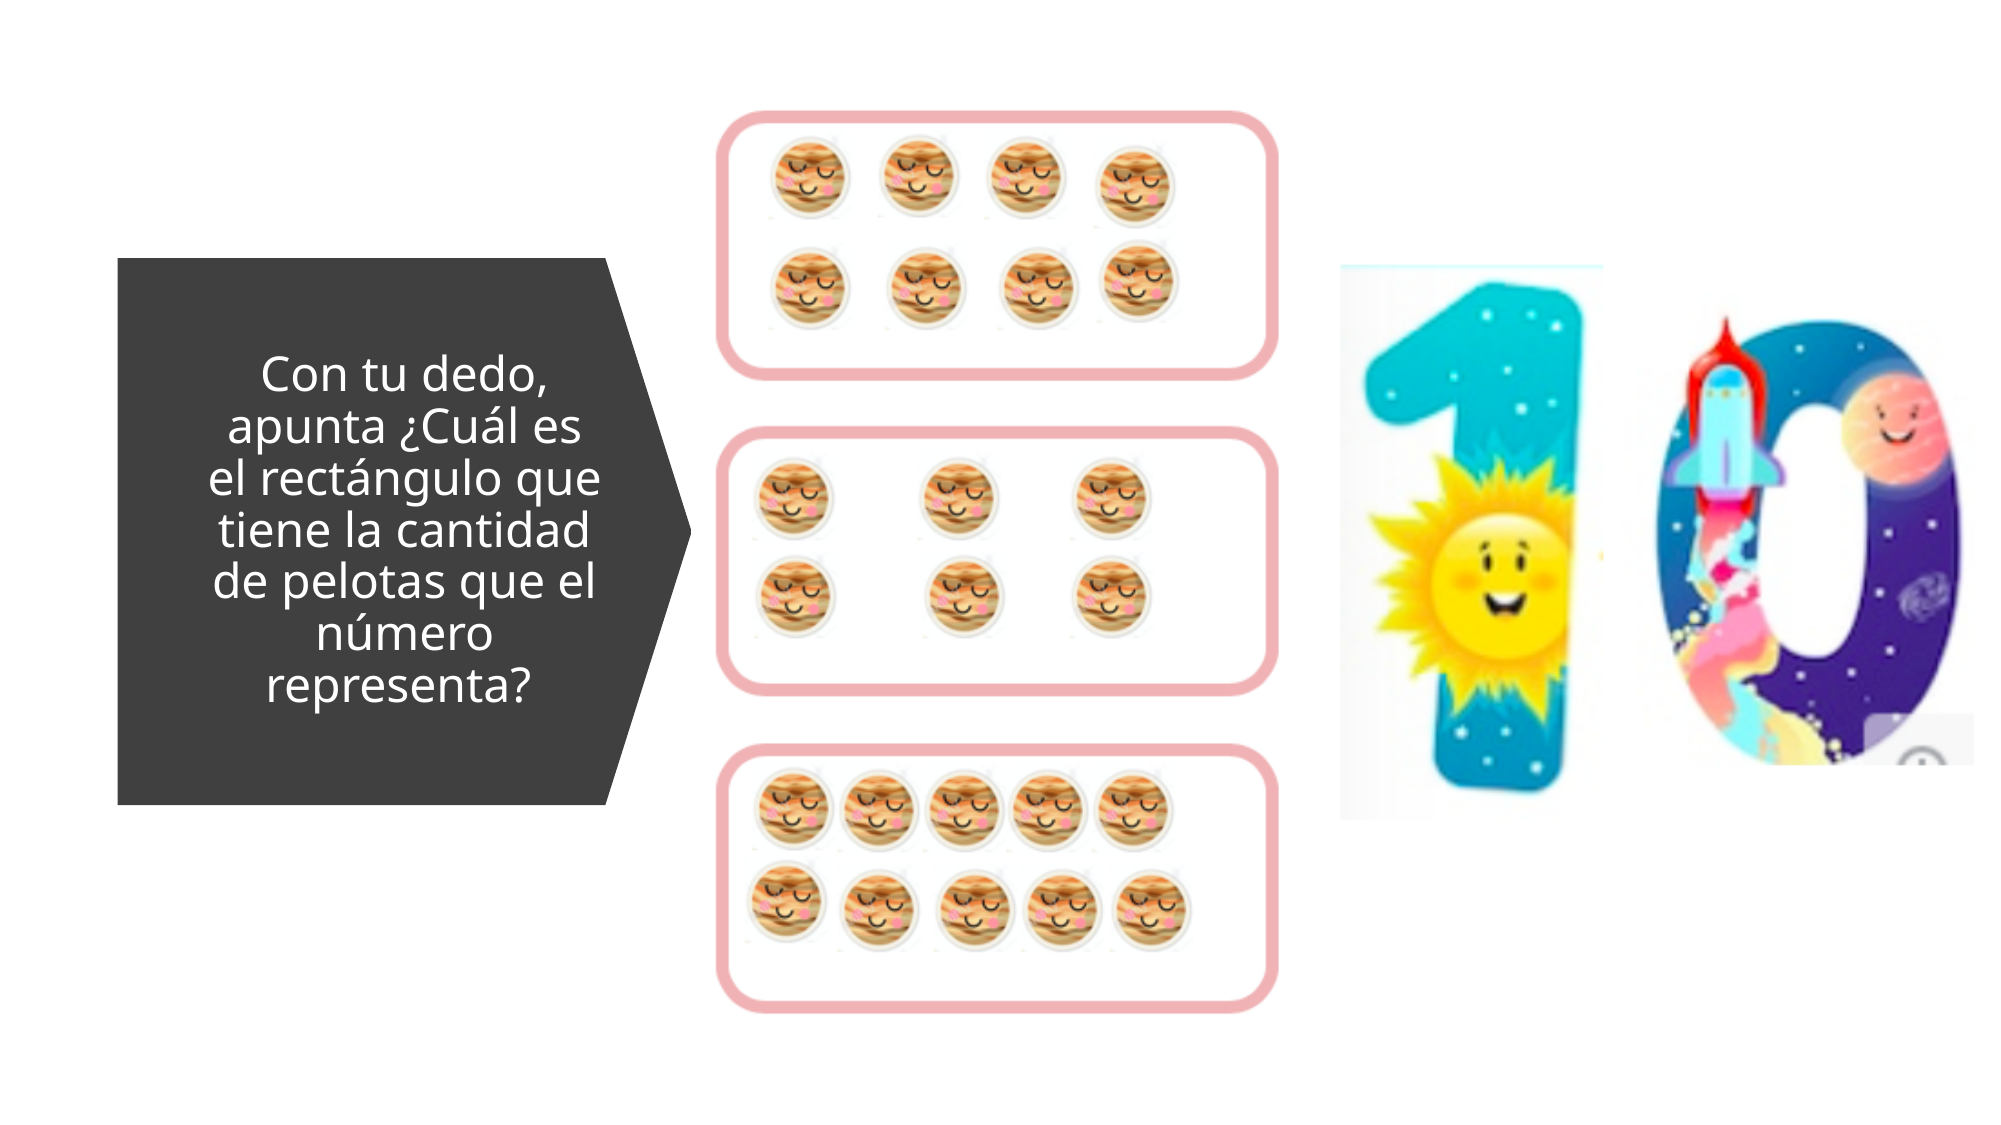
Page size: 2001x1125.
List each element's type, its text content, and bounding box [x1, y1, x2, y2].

title Con tu dedo, apunta ¿Cuál es el rectángulo que tiene la cantidad de pelotas que el número representa? [189, 322, 621, 741]
text_box [116, 257, 691, 807]
picture [691, 91, 1985, 1034]
